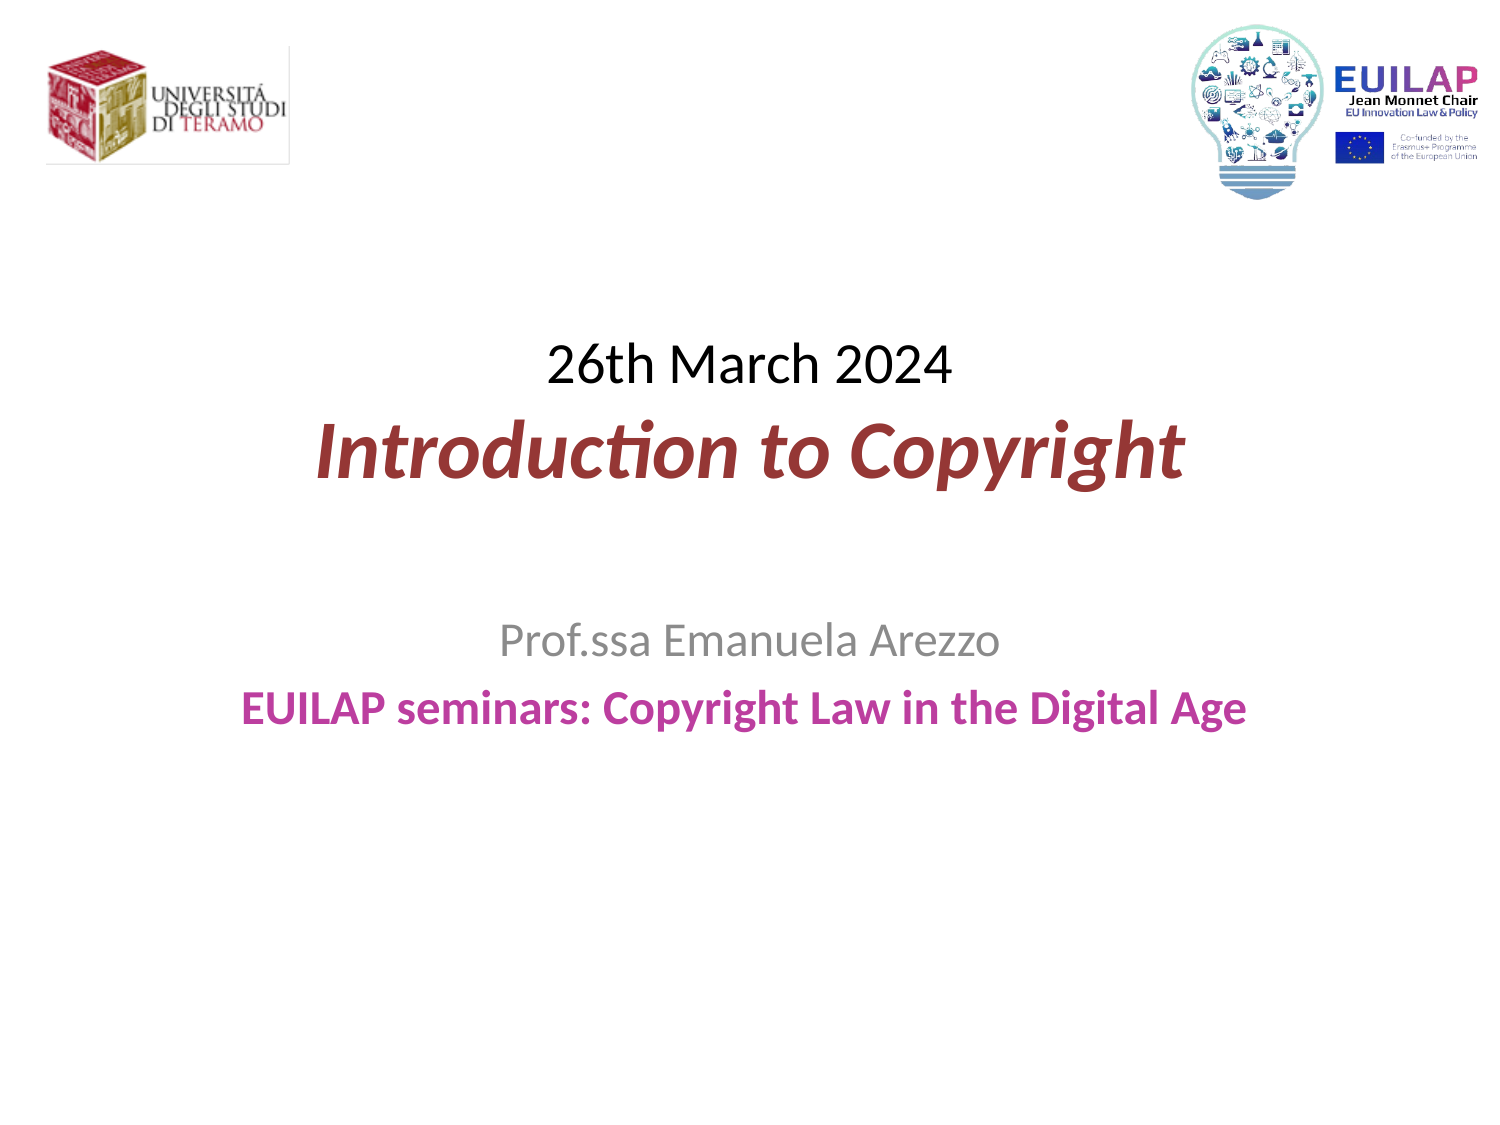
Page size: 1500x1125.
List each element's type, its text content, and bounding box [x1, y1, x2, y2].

subtitle Prof.ssa Emanuela Arezzo EUILAP seminars: Copyright Law in the Digital Age [225, 532, 1275, 778]
picture [1186, 18, 1483, 207]
picture [46, 46, 291, 166]
title 26th March 2024 Introduction to Copyright [112, 187, 1388, 633]
